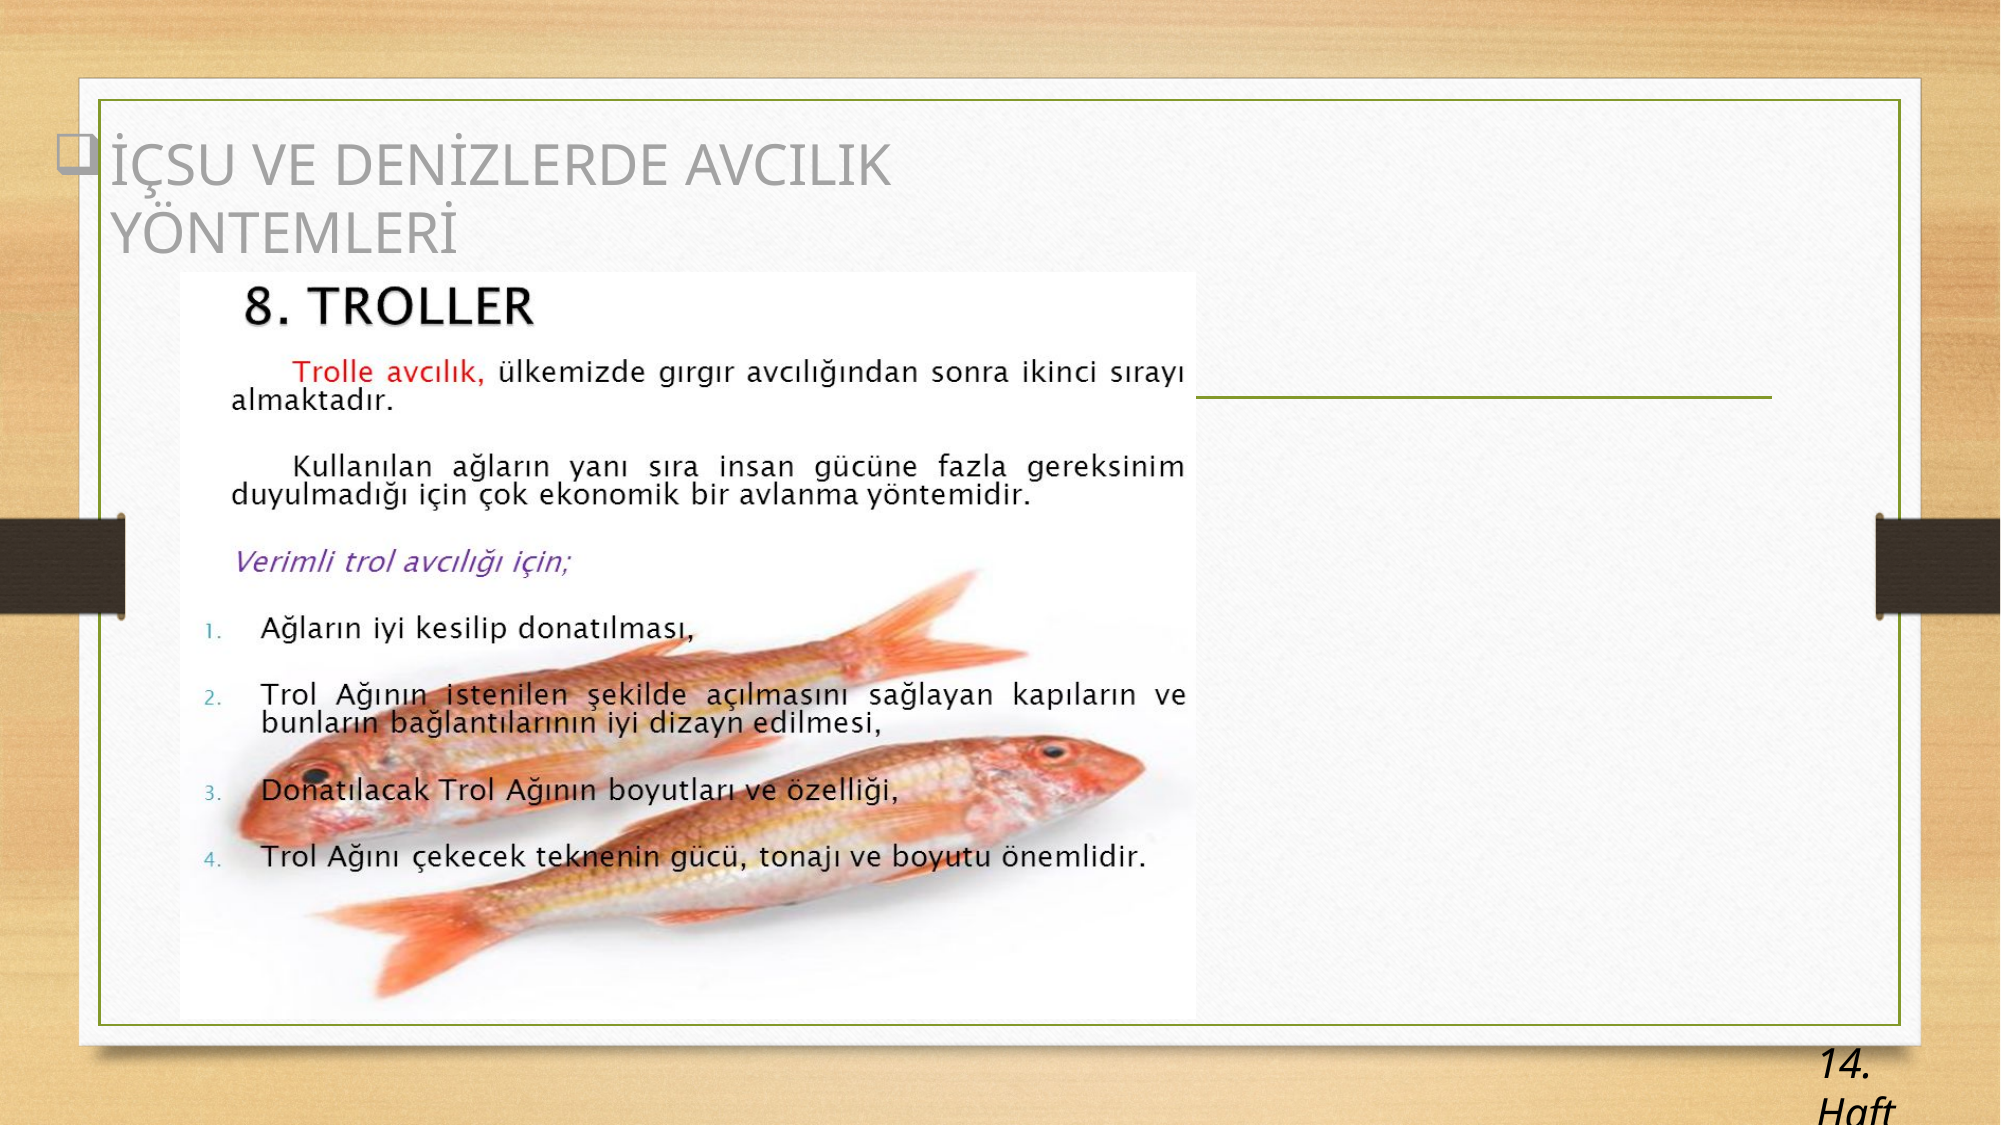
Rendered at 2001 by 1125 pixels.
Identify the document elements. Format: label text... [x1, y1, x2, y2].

picture [0, 0, 2001, 1125]
text_box 14. Hafta [1801, 1029, 1931, 1125]
text_box İÇSU VE DENİZLERDE AVCILIK YÖNTEMLERİ [37, 120, 1168, 273]
